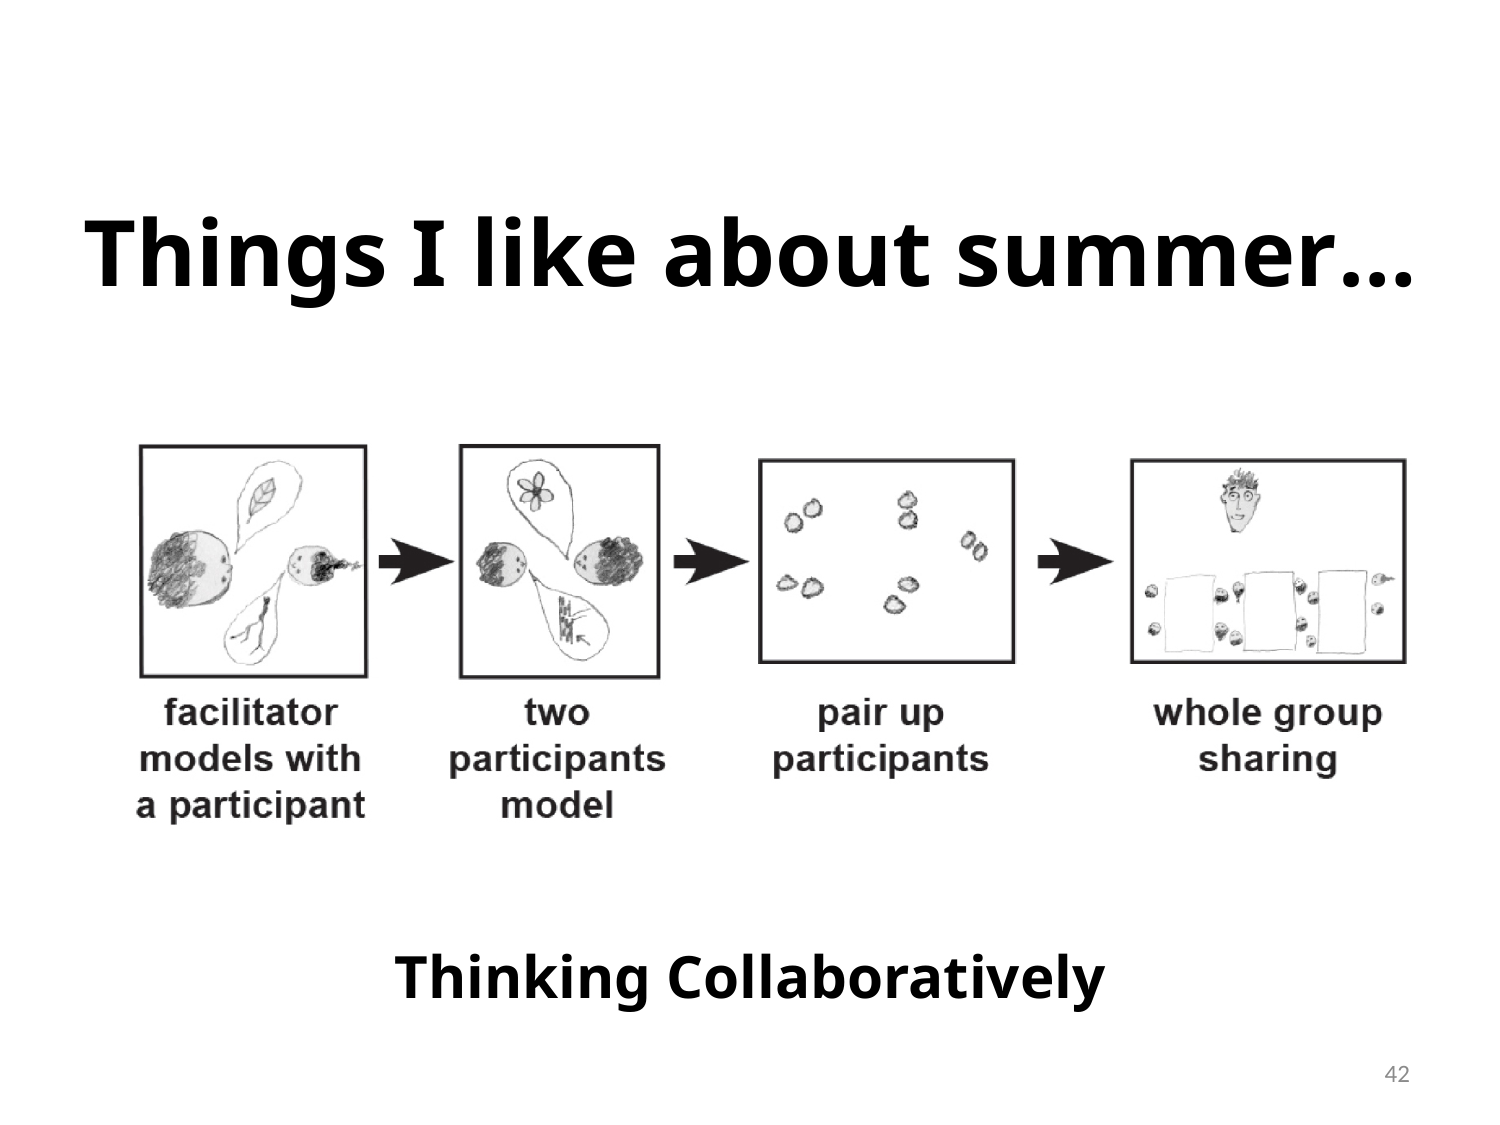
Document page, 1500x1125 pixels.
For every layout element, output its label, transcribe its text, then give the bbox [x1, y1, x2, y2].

picture [91, 417, 1426, 855]
text_box Thinking Collaboratively [0, 933, 1500, 1018]
slide_number 42 [1074, 1042, 1425, 1103]
text_box Things I like about summer… [0, 186, 1500, 312]
